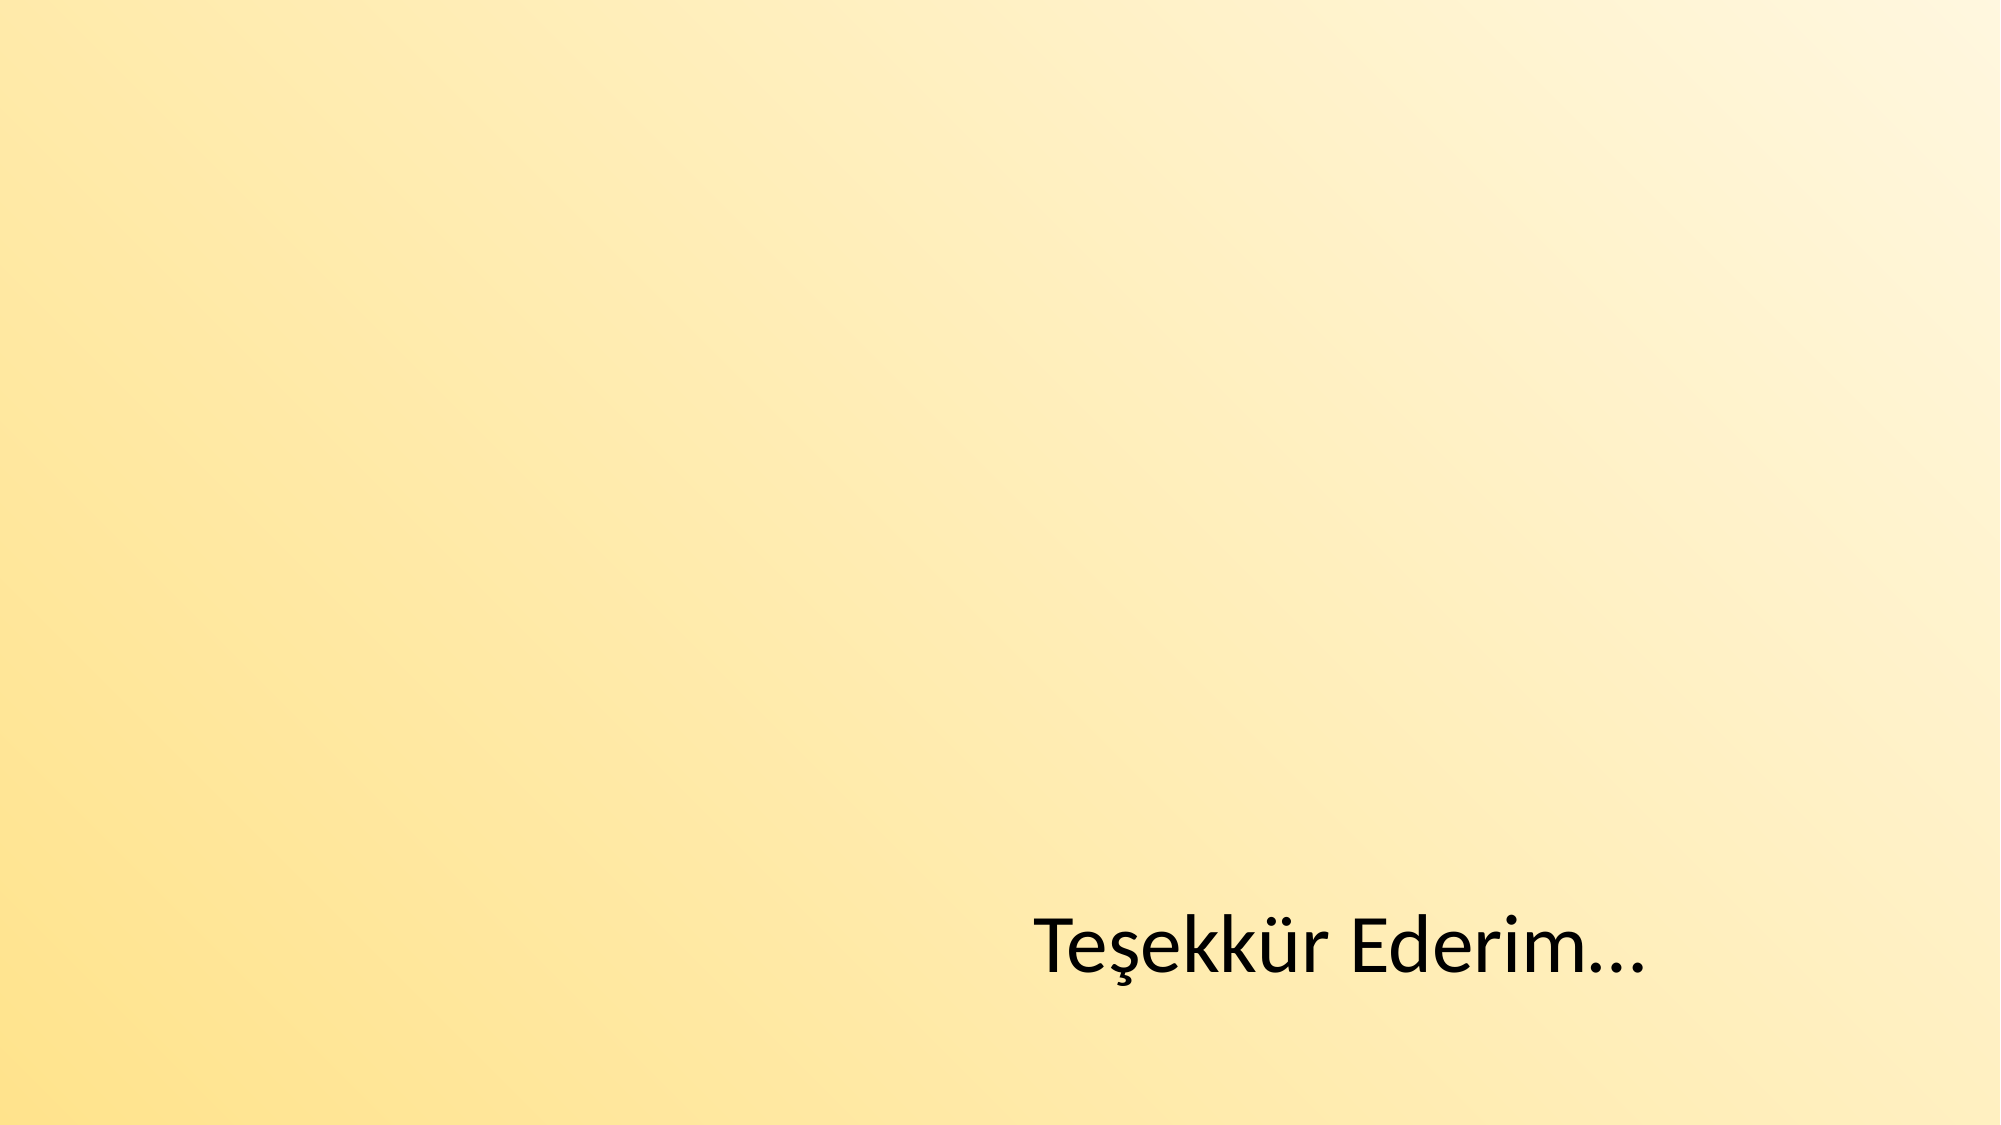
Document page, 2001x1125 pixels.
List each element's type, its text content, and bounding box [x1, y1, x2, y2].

list Teşekkür Ederim… [137, 299, 1863, 1014]
